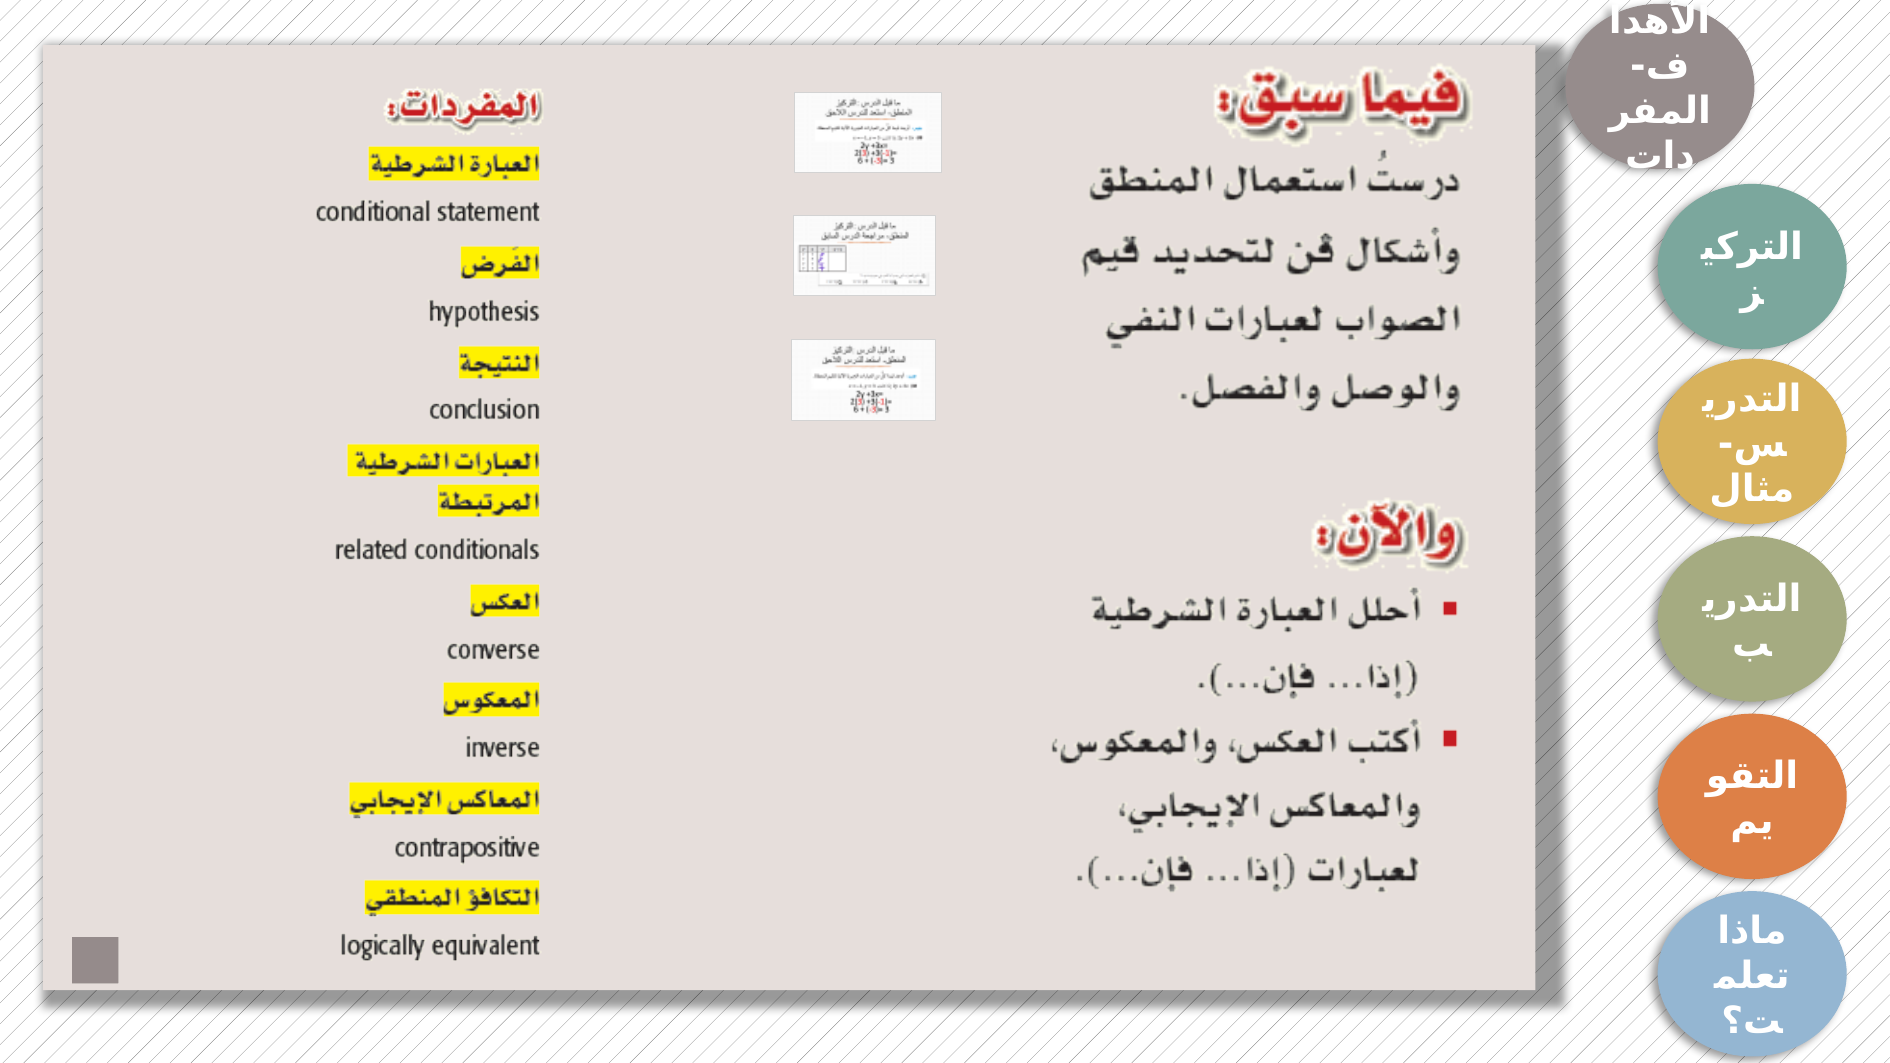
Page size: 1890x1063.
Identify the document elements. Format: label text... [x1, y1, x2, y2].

text_box ماذا تعلمت؟ [1656, 890, 1848, 1058]
text_box التدريس-مثال [1656, 357, 1848, 526]
picture [65, 930, 125, 990]
picture [795, 93, 941, 172]
picture [794, 216, 935, 295]
text_box التدريب [1656, 535, 1848, 703]
text_box التقويم [1656, 712, 1848, 881]
text_box الأهداف-المفردات [1564, 2, 1756, 171]
picture [238, 68, 588, 988]
picture [1049, 23, 1497, 424]
picture [792, 340, 935, 420]
text_box [42, 44, 1537, 991]
text_box التركيز [1656, 182, 1848, 351]
picture [1036, 482, 1497, 921]
